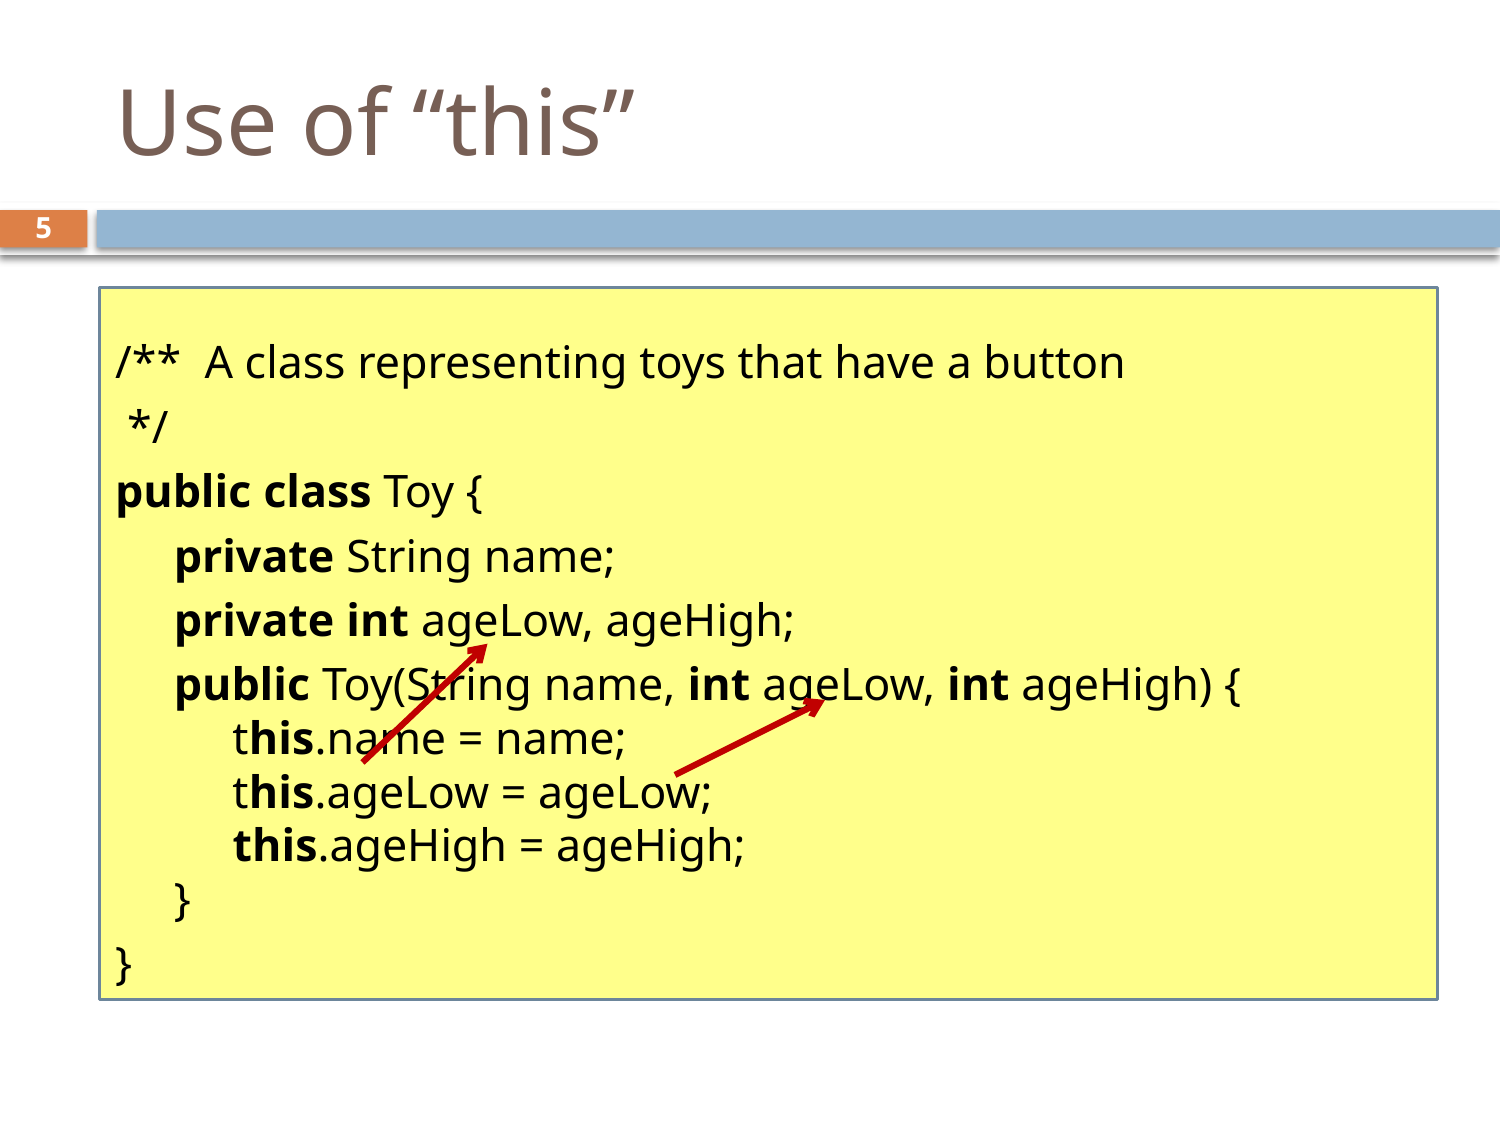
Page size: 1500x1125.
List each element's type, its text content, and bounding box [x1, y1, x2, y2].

list /** A class representing toys that have a button */ public class Toy { private String name; private int ageLow, ageHigh; public Toy(String name, int ageLow, int ageHigh) { this.name = name; this.ageLow = ageLow; this.ageHigh = ageHigh; } } [100, 262, 1438, 1000]
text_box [362, 643, 488, 763]
title Use of “this” [100, 37, 1438, 200]
slide_number 5 [0, 208, 88, 249]
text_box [674, 699, 826, 776]
